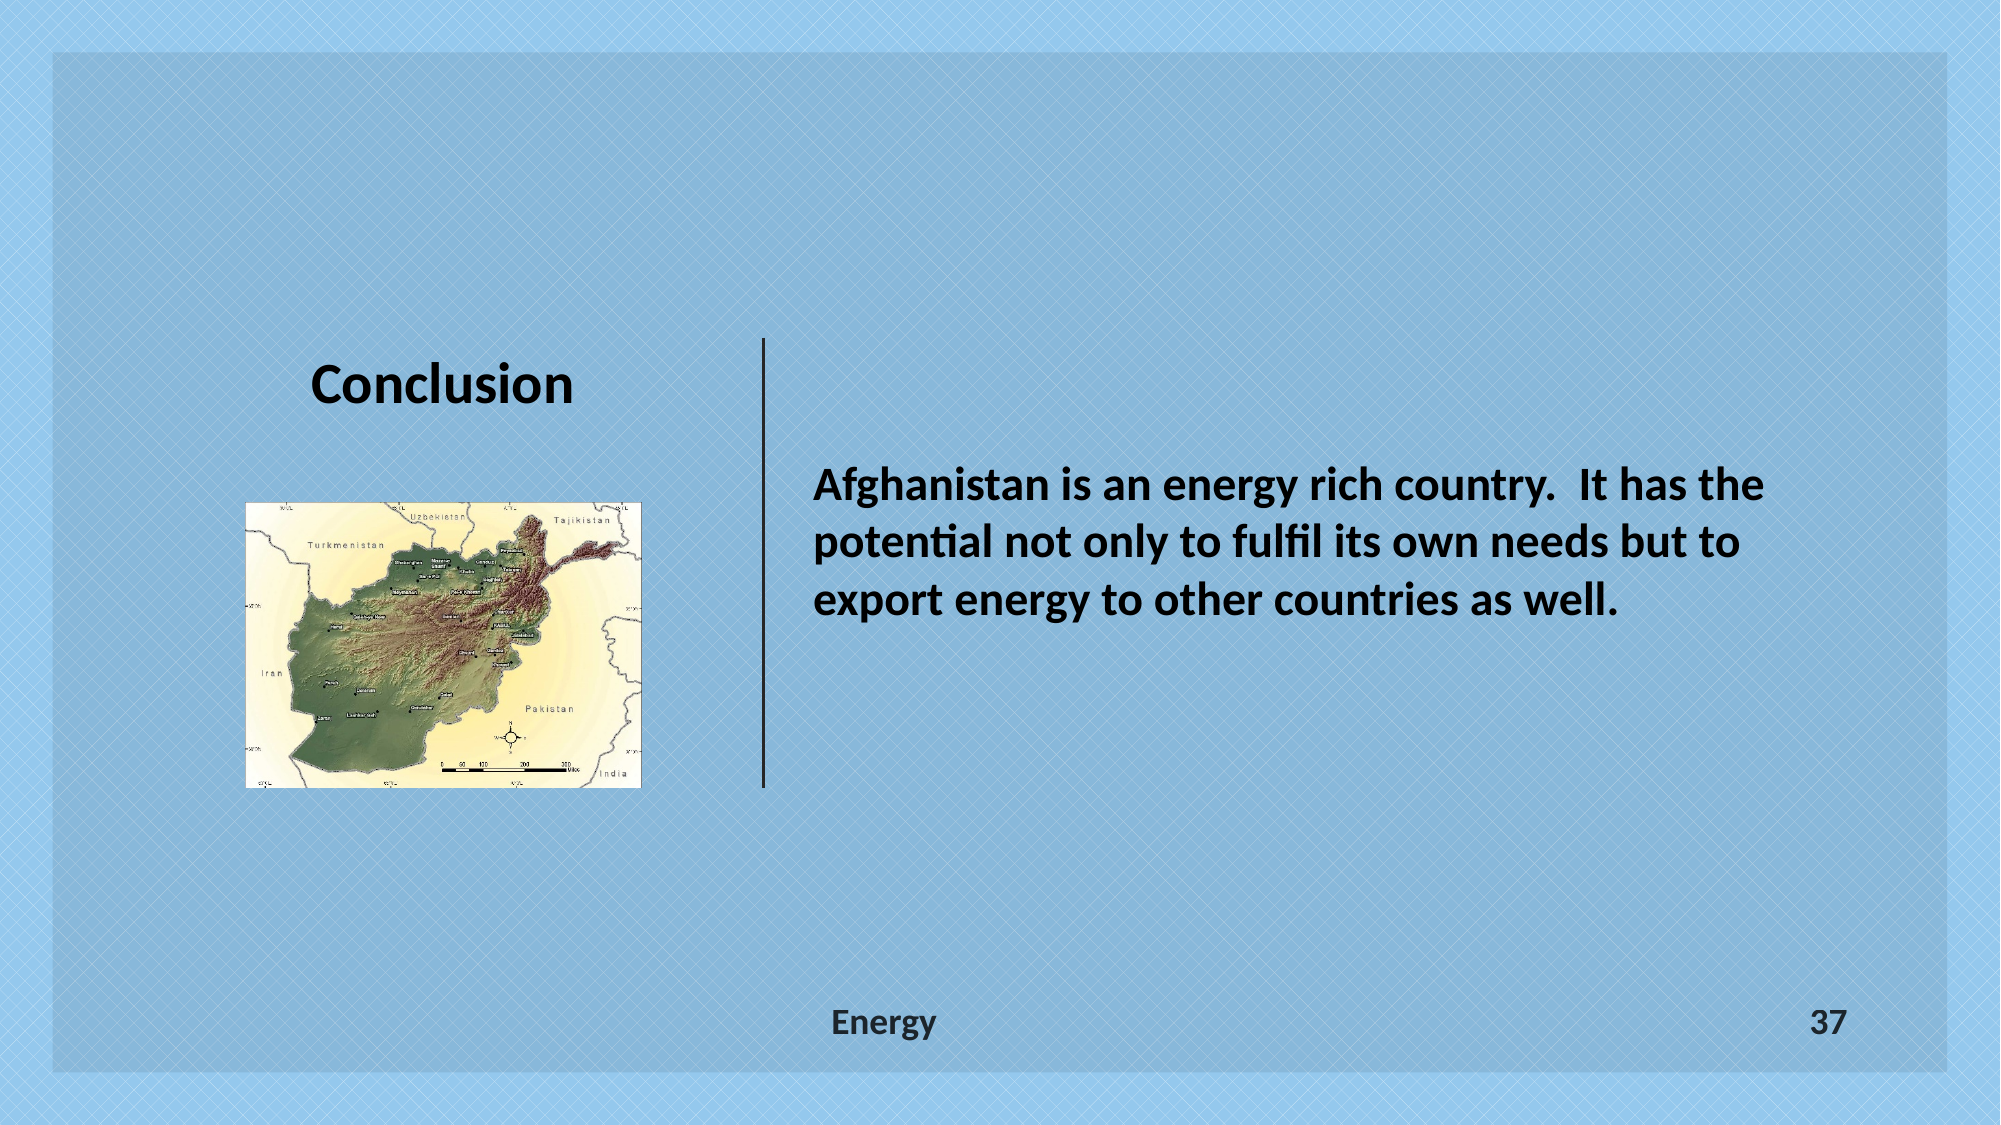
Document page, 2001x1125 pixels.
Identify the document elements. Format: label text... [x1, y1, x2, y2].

text_box [52, 51, 1948, 1073]
text_box Afghanistan is an energy rich country. It has the potential not only to fulfil its own needs but to export energy to other countries as well. [798, 445, 1799, 678]
footer Energy [816, 989, 1680, 1050]
picture [244, 502, 642, 788]
text_box Conclusion [296, 337, 590, 423]
slide_number 37 [1734, 989, 1863, 1050]
